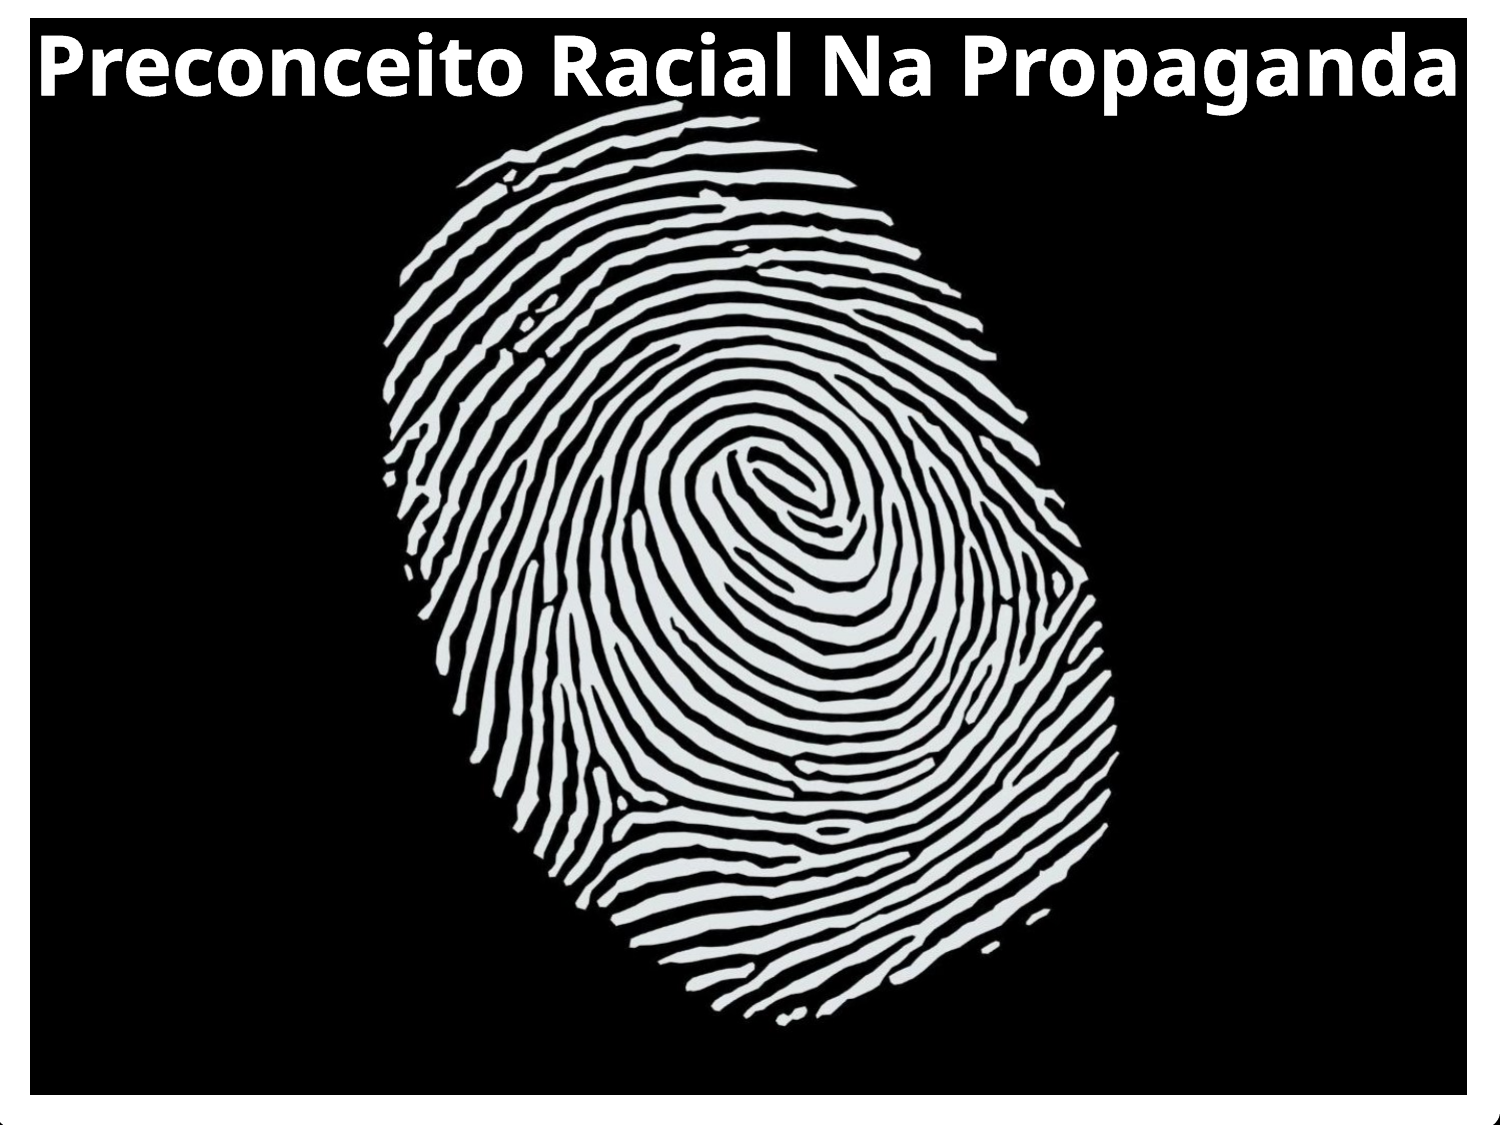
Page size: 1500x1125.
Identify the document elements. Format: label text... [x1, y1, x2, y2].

text_box Preconceito Racial Na Propaganda [19, 4, 1478, 120]
text_box [11, 0, 1485, 1113]
picture [0, 0, 1500, 1125]
